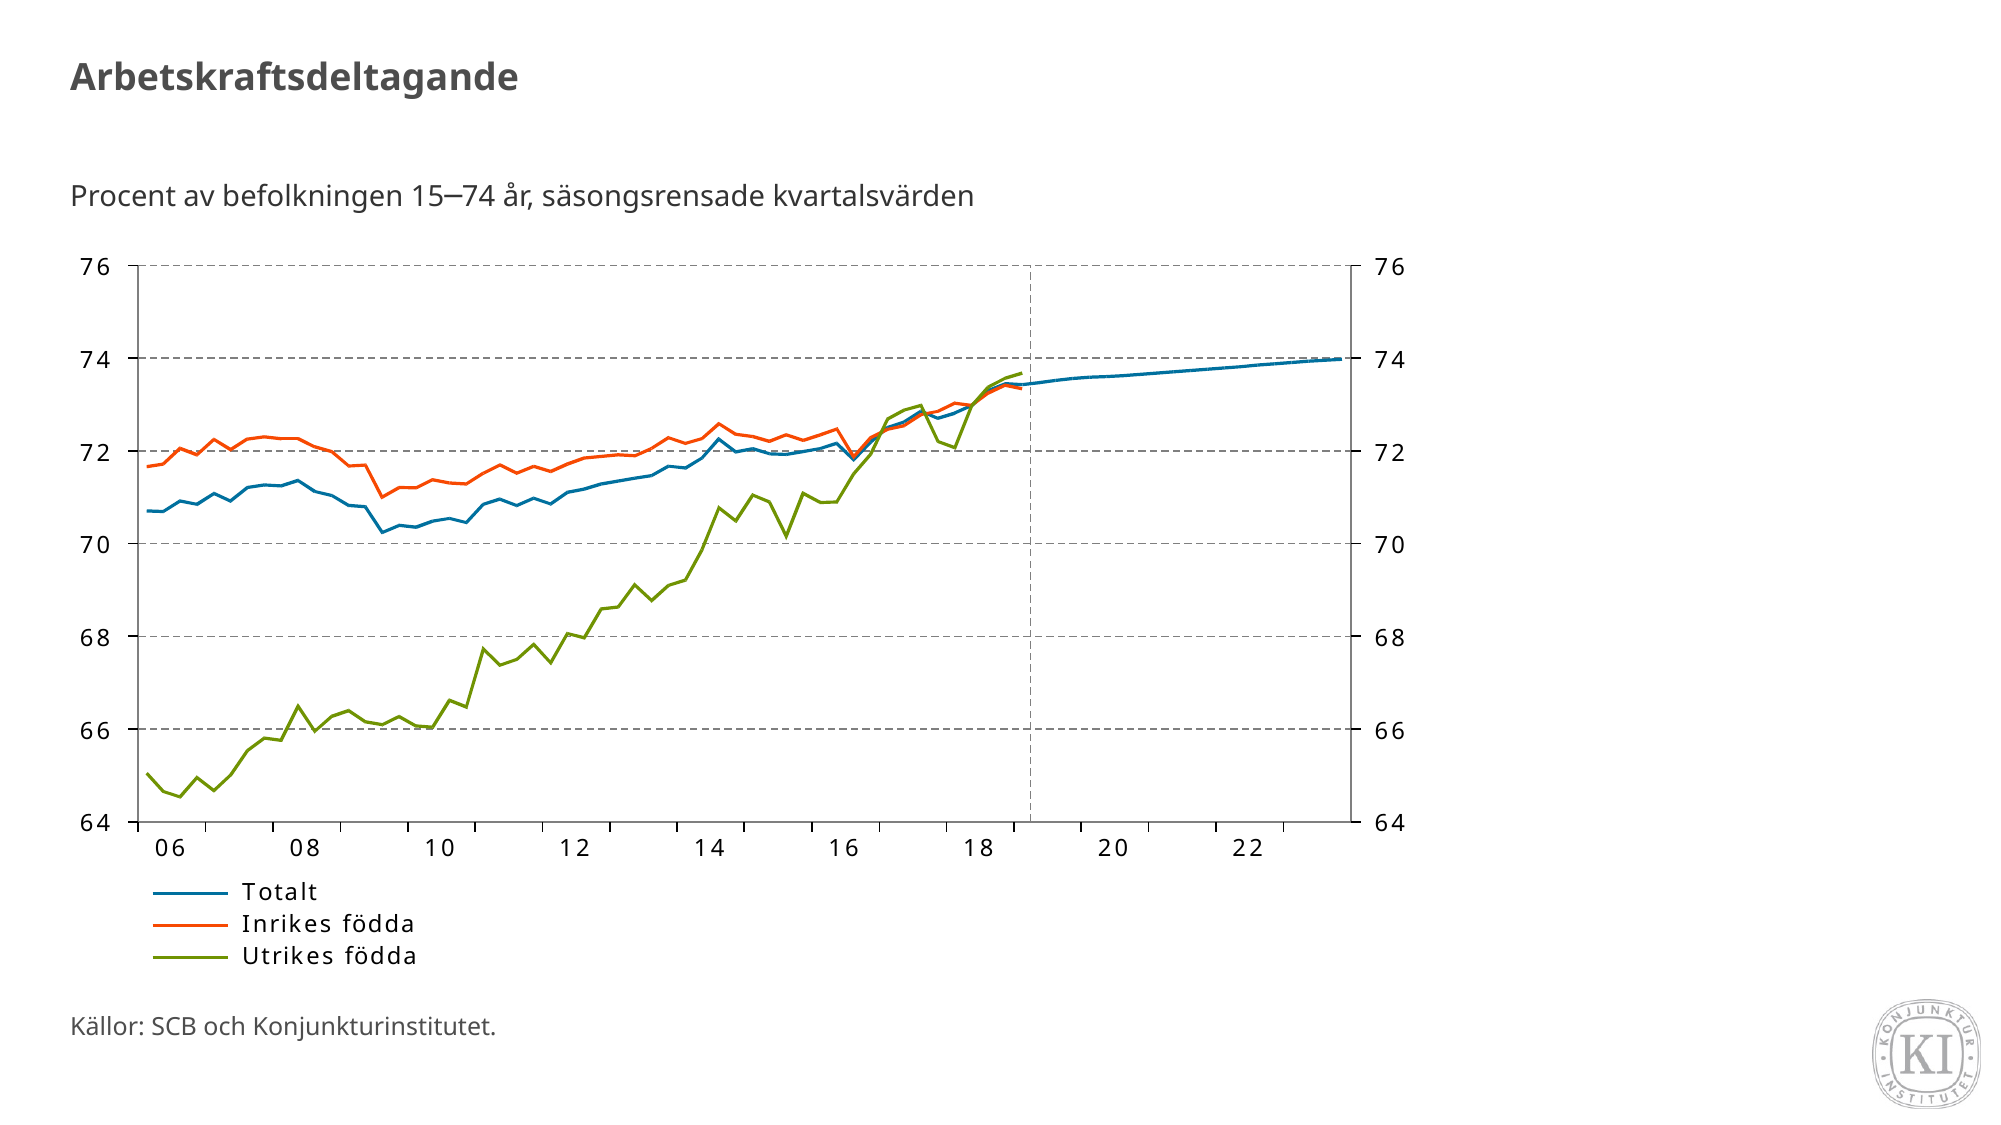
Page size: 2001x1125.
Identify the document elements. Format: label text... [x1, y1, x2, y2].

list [30, 228, 1453, 998]
subtitle Källor: SCB och Konjunkturinstitutet. [55, 1003, 1476, 1106]
list Procent av befolkningen 15─74 år, säsongsrensade kvartalsvärden [55, 137, 1476, 220]
picture [1872, 999, 1981, 1109]
title Arbetskraftsdeltagande [55, 45, 1476, 128]
